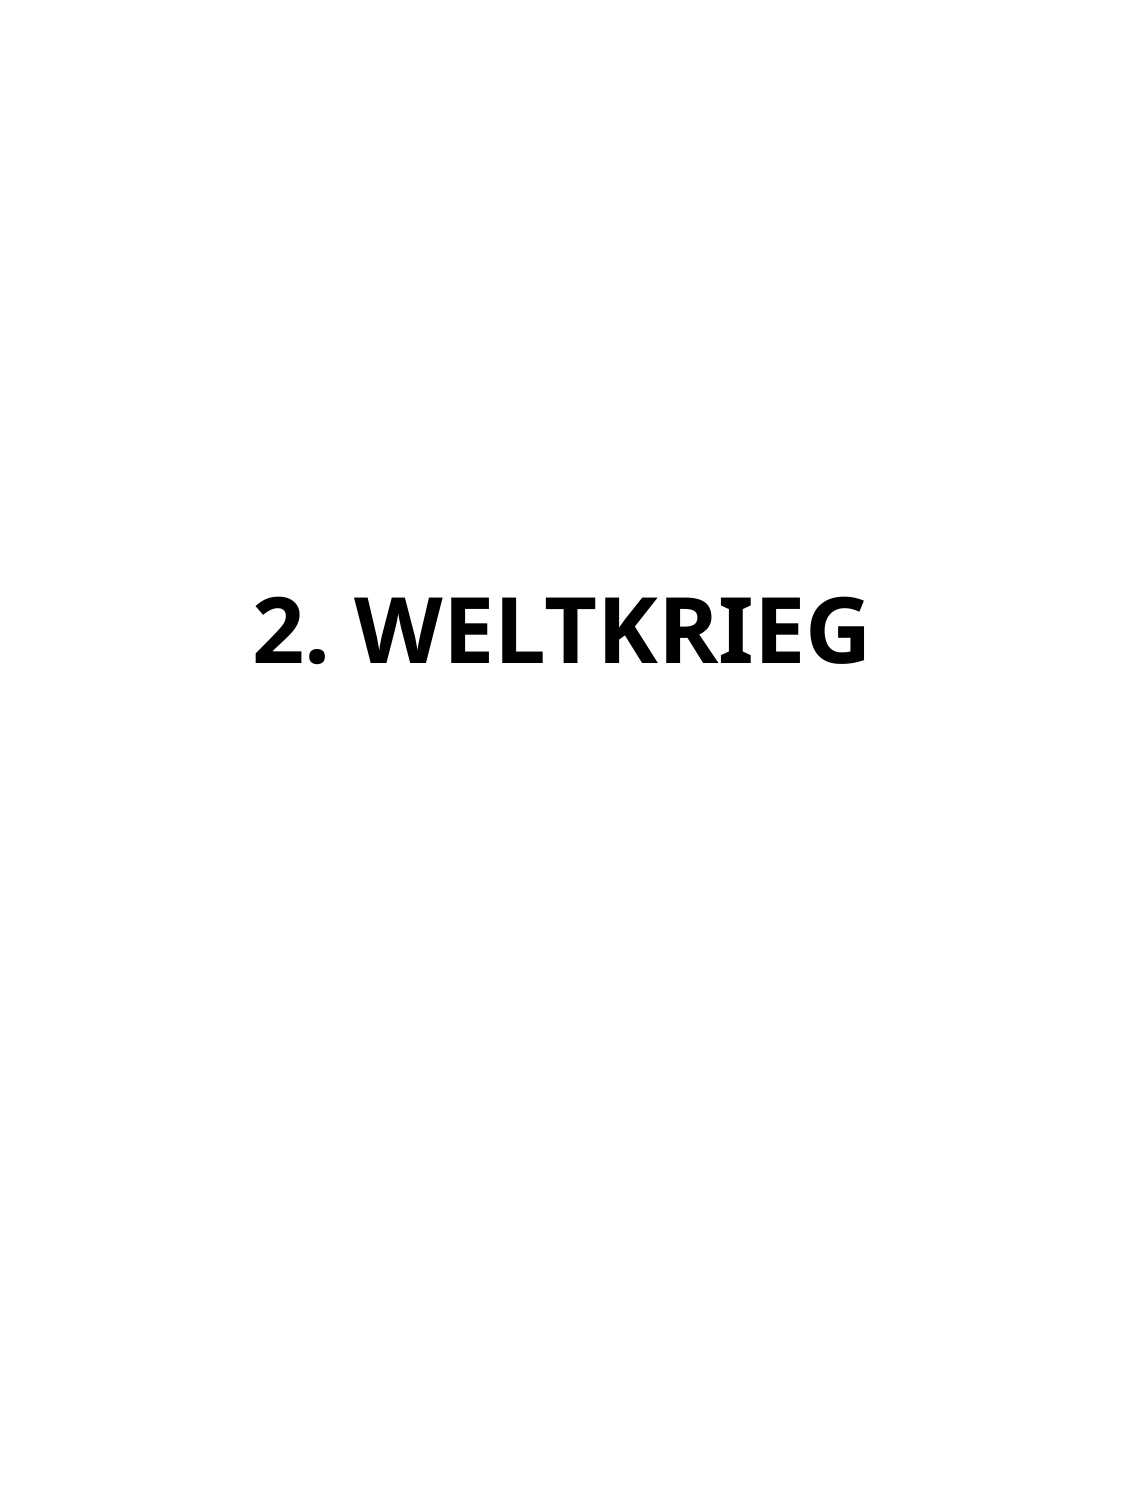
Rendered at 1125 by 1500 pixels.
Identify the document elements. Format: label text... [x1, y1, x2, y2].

title 2. WELTKRIEG [84, 465, 1041, 788]
